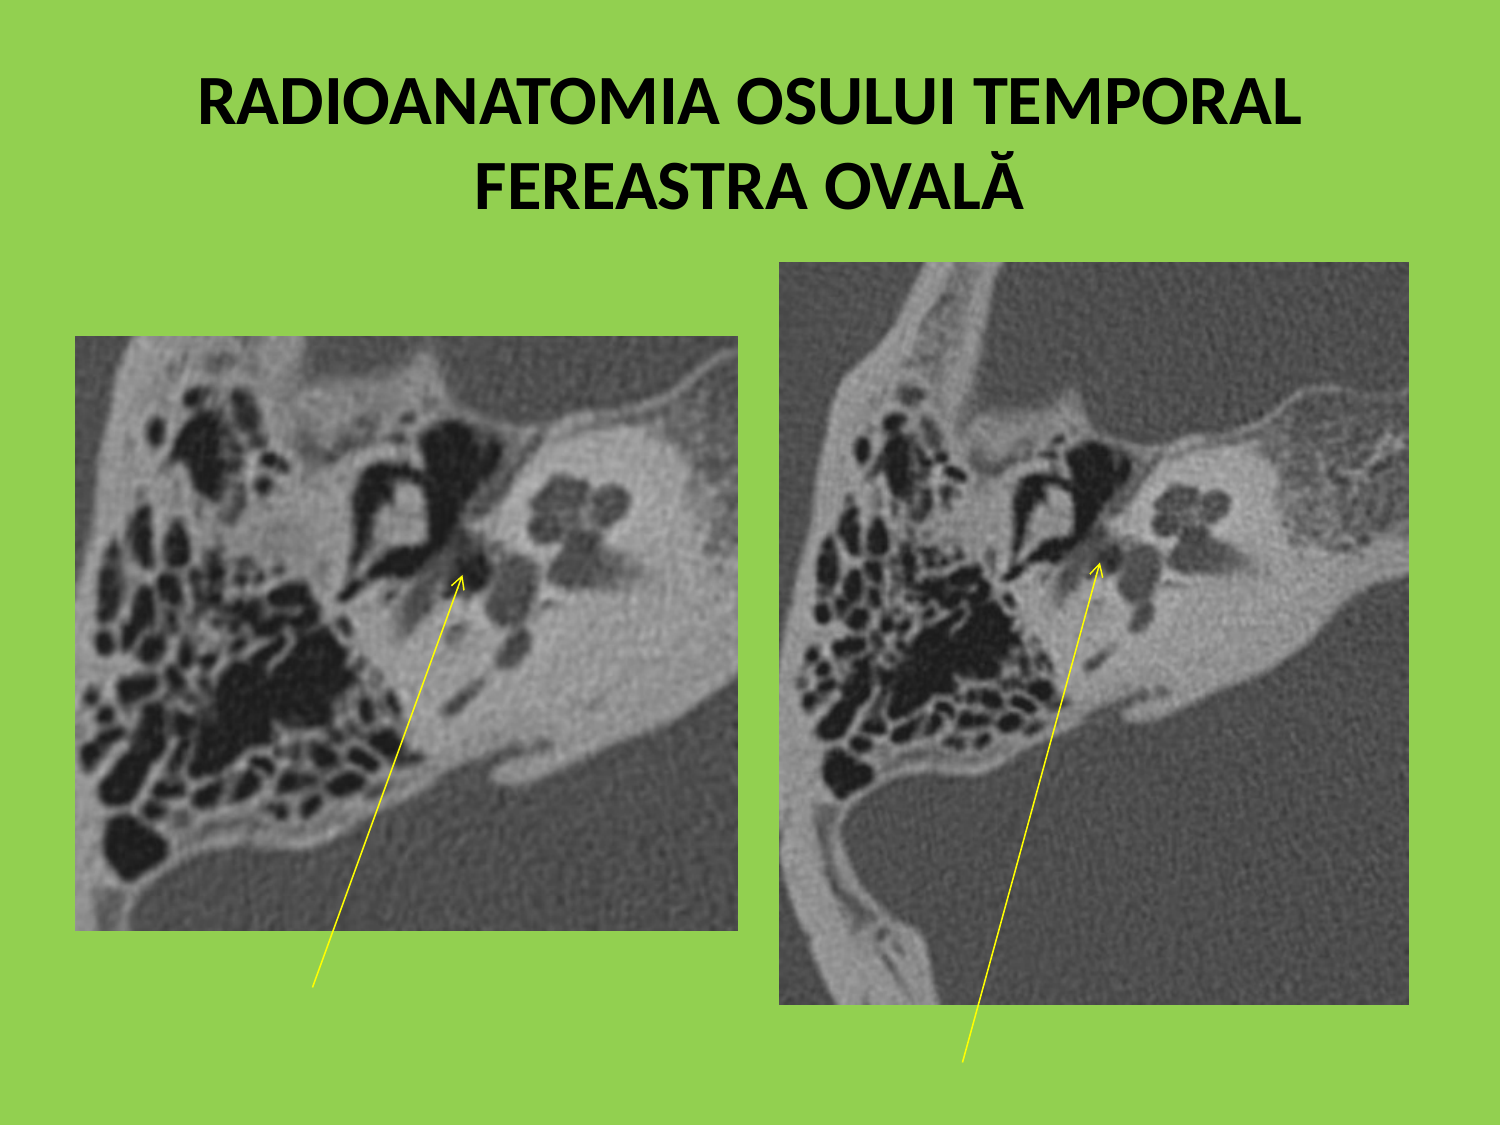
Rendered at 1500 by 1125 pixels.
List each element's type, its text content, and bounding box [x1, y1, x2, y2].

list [74, 336, 738, 931]
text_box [312, 574, 463, 988]
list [778, 262, 1409, 1006]
title RADIOANATOMIA OSULUI TEMPORAL FEREASTRA OVALĂ [75, 45, 1425, 233]
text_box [962, 562, 1101, 1063]
